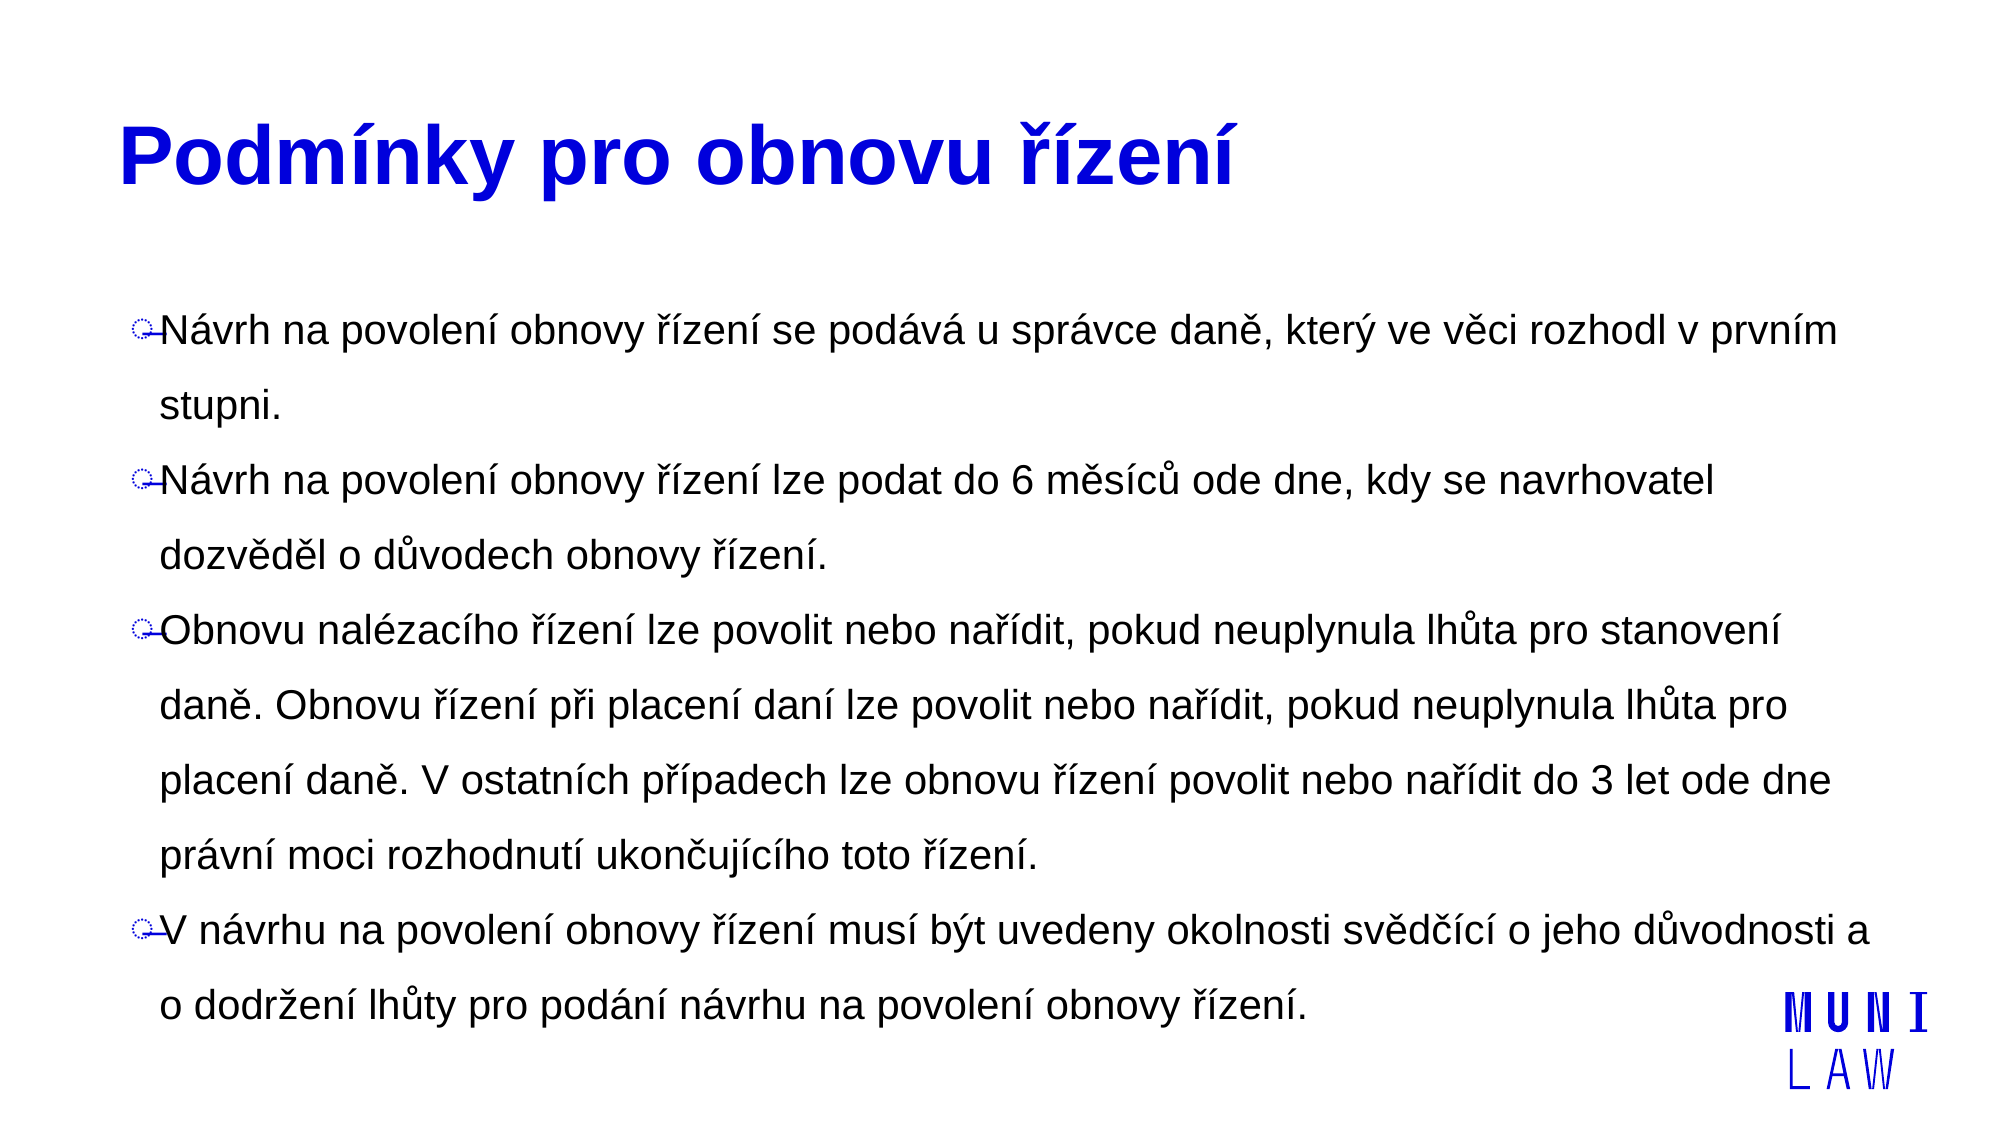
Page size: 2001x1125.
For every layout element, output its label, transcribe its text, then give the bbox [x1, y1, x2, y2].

list Návrh na povolení obnovy řízení se podává u správce daně, který ve věci rozhodl v prvním stupni. Návrh na povolení obnovy řízení lze podat do 6 měsíců ode dne, kdy se navrhovatel dozvěděl o důvodech obnovy řízení. Obnovu nalézacího řízení lze povolit nebo nařídit, pokud neuplynula lhůta pro stanovení daně. Obnovu řízení při placení daní lze povolit nebo nařídit, pokud neuplynula lhůta pro placení daně. V ostatních případech lze obnovu řízení povolit nebo nařídit do 3 let ode dne právní moci rozhodnutí ukončujícího toto řízení. V návrhu na povolení obnovy řízení musí být uvedeny okolnosti svědčící o jeho důvodnosti a o dodržení lhůty pro podání návrhu na povolení obnovy řízení. [118, 277, 1883, 957]
title Podmínky pro obnovu řízení [118, 118, 1883, 193]
